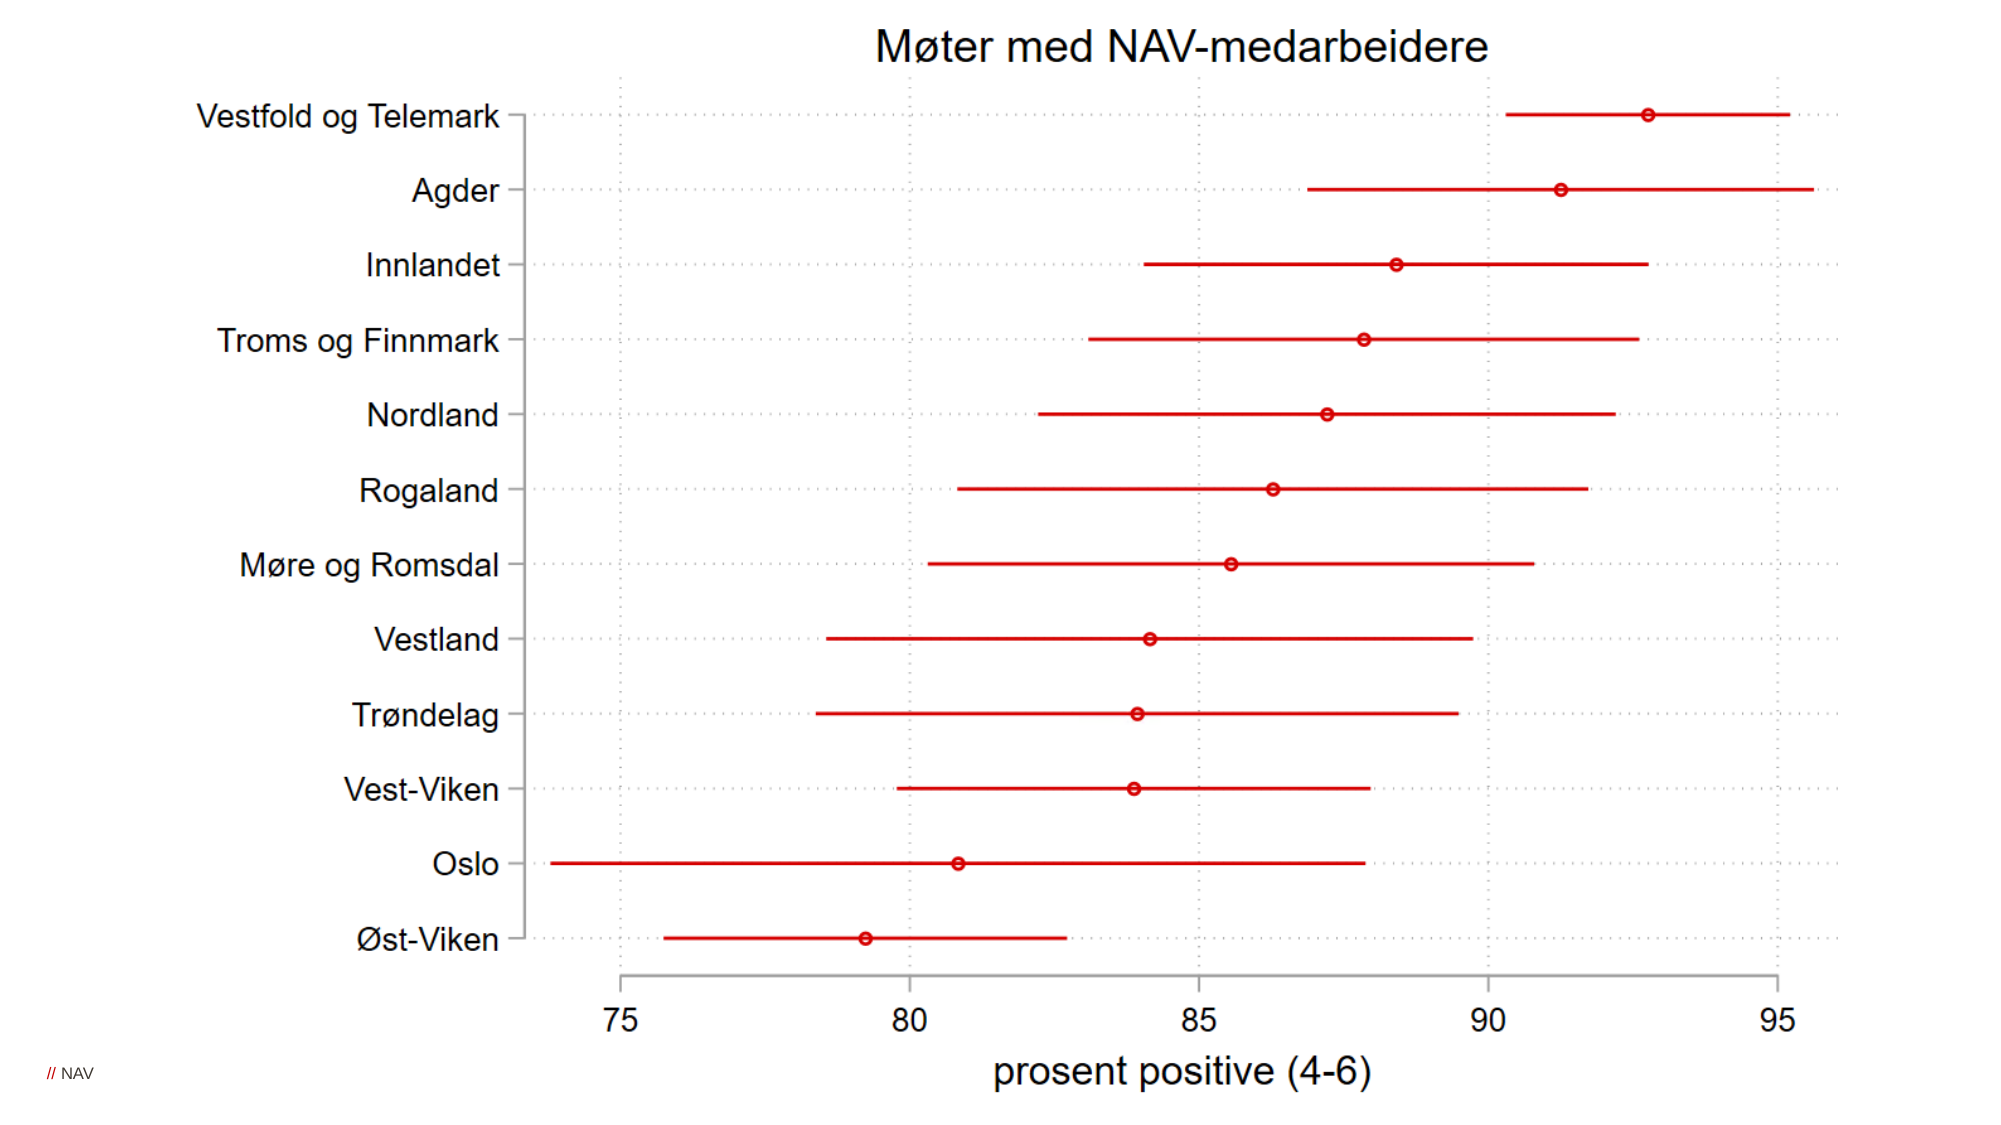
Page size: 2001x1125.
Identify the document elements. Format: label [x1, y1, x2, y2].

picture [128, 0, 1872, 1125]
